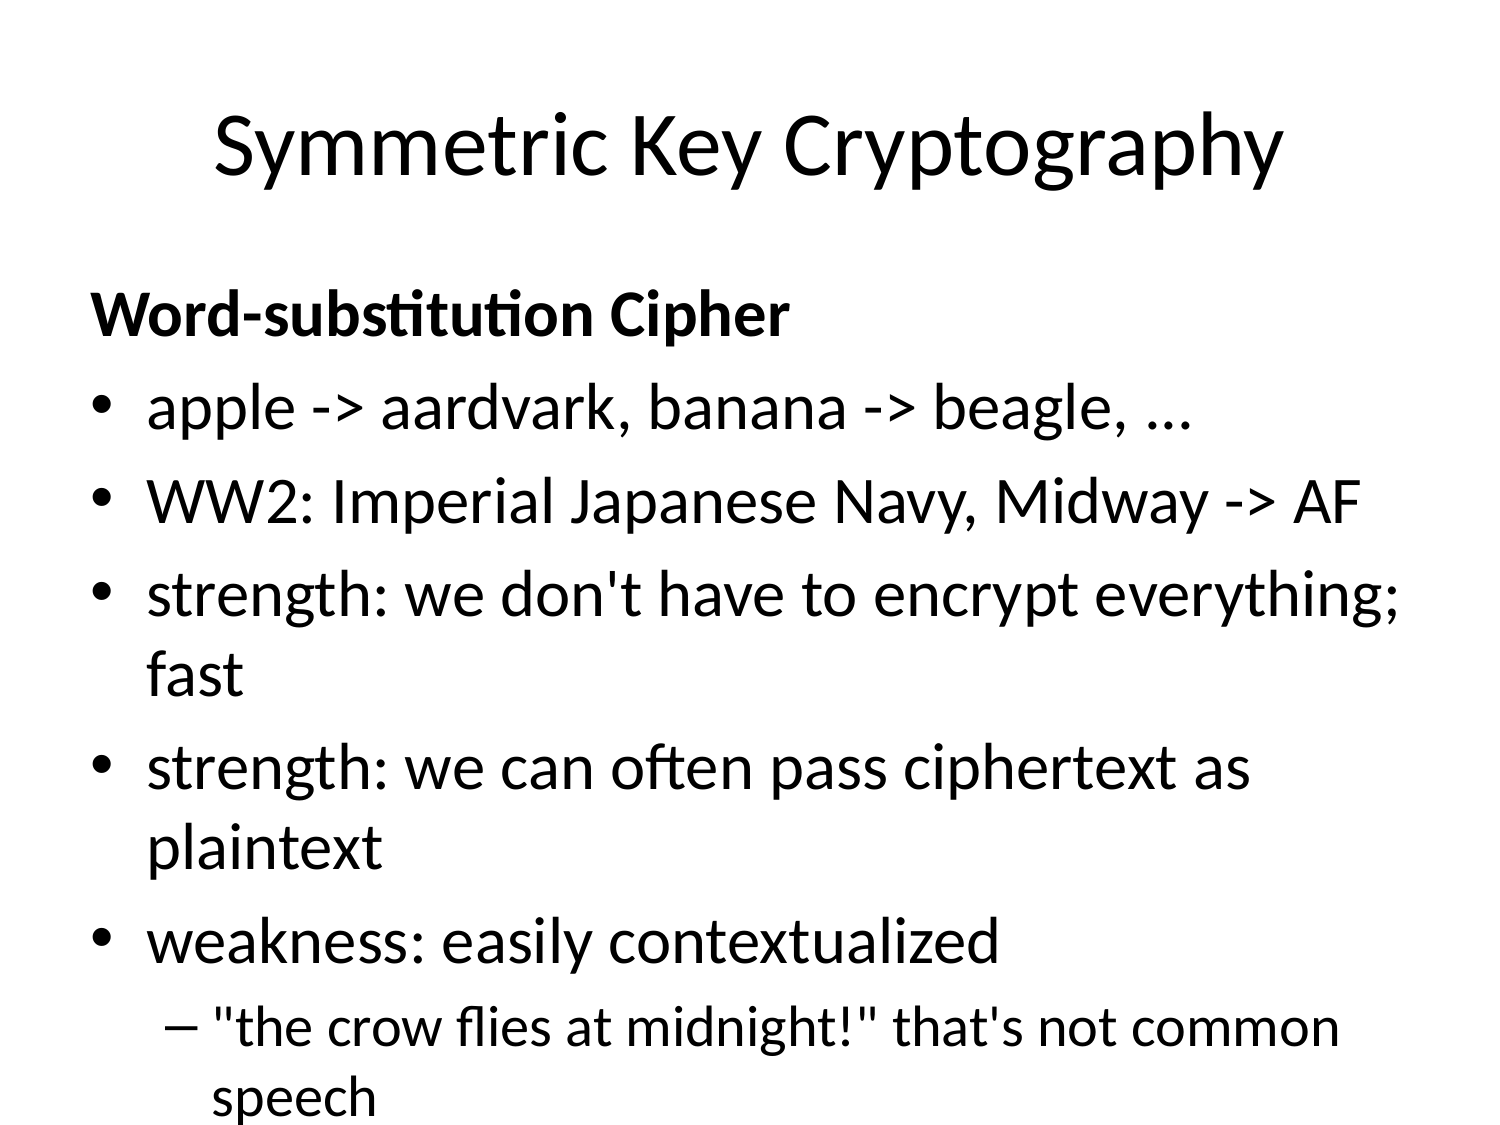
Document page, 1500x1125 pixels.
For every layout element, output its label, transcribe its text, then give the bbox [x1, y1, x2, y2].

title Symmetric Key Cryptography [75, 45, 1425, 233]
list Word-substitution Cipher apple -> aardvark, banana -> beagle, ... WW2: Imperial Japanese Navy, Midway -> AF strength: we don't have to encrypt everything; fast strength: we can often pass ciphertext as plaintext weakness: easily contextualized "the crow flies at midnight!" that's not common speech "attack the smurfs!" maybe we should figure out who the smurfs are weakness: key management ("code book") weakness: chosen-plaintext attack [75, 262, 1425, 1005]
